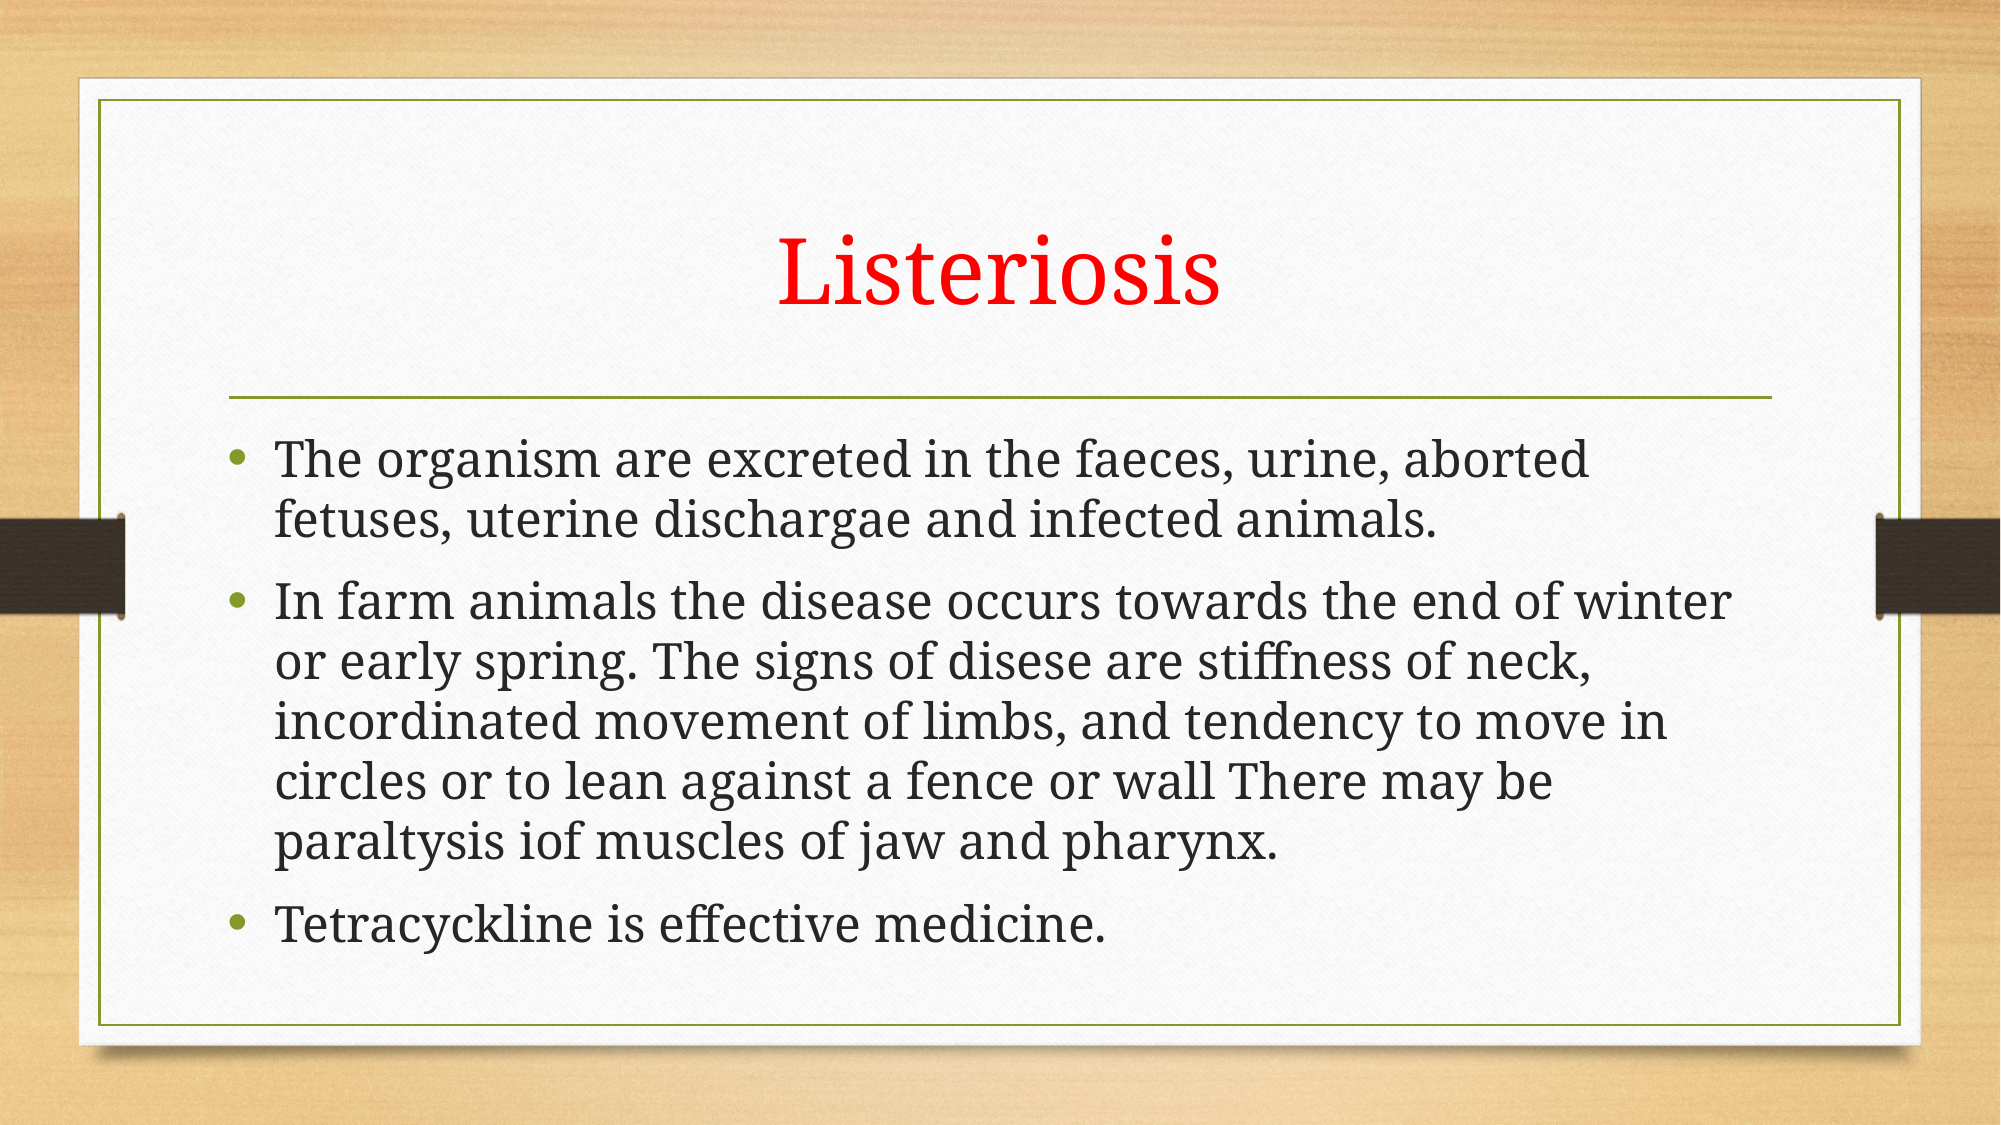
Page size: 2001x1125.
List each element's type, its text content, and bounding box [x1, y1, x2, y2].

list The organism are excreted in the faeces, urine, aborted fetuses, uterine dischargae and infected animals. In farm animals the disease occurs towards the end of winter or early spring. The signs of disese are stiffness of neck, incordinated movement of limbs, and tendency to move in circles or to lean against a fence or wall There may be paraltysis iof muscles of jaw and pharynx. Tetracyckline is effective medicine. [212, 419, 1788, 964]
title Listeriosis [212, 161, 1788, 375]
picture [0, 0, 2001, 1125]
